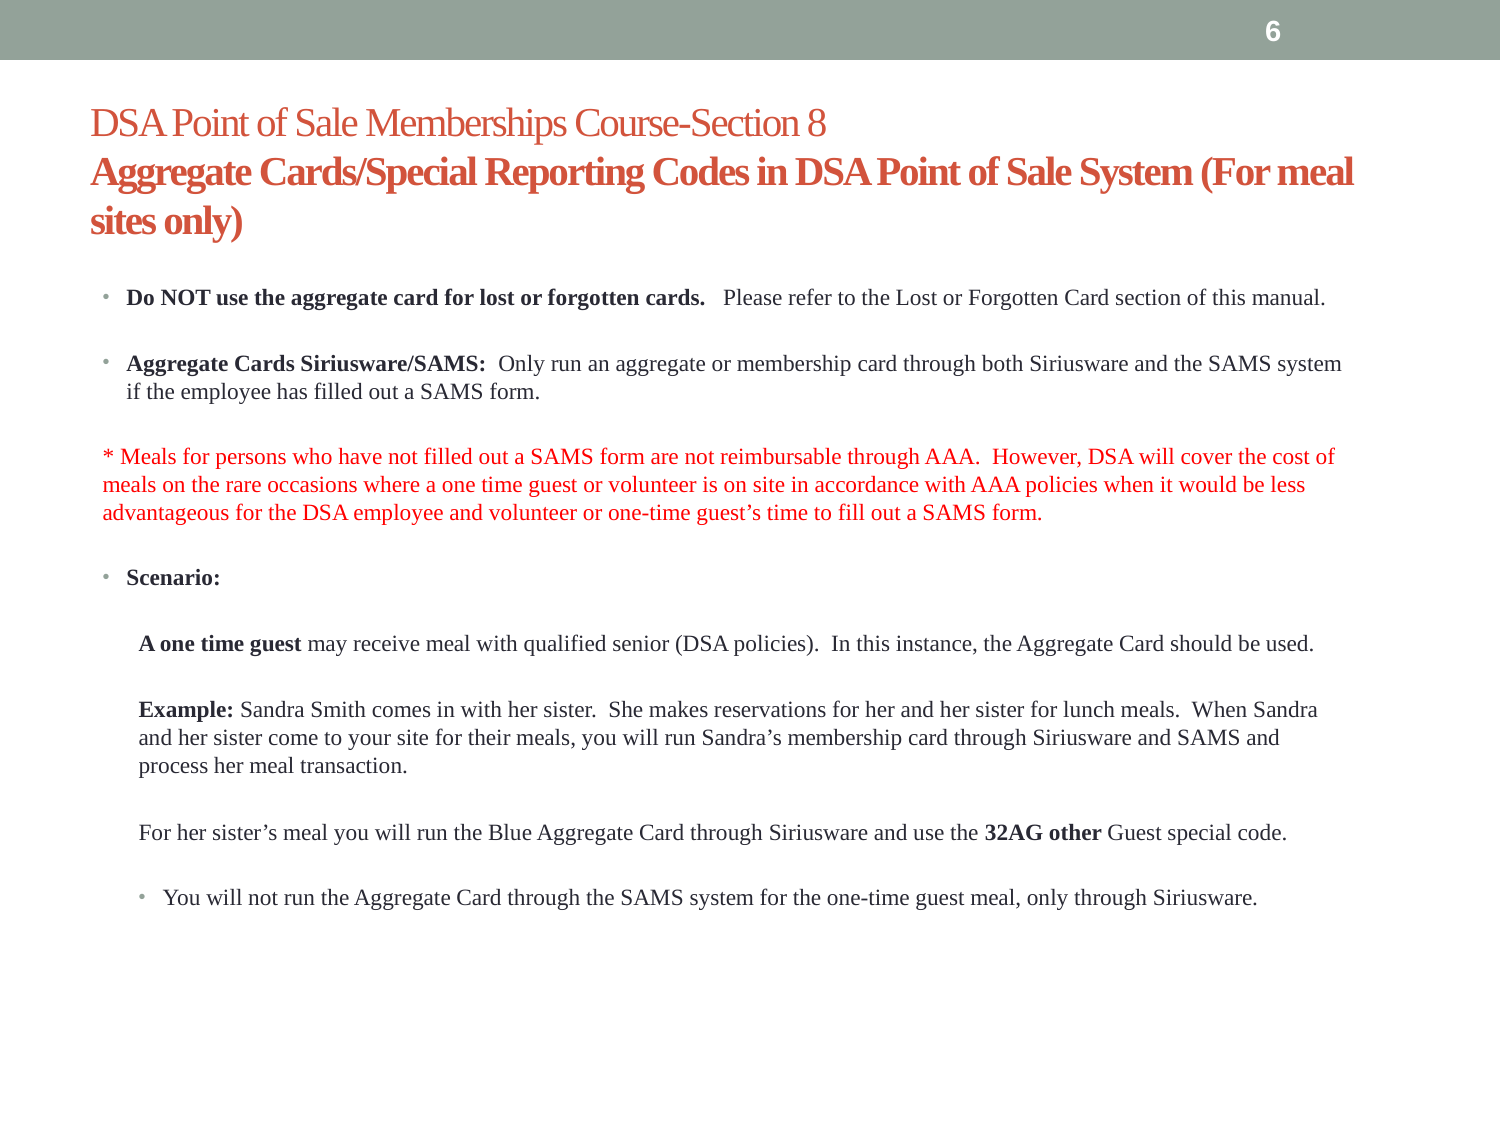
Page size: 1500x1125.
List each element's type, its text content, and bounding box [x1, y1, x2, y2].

list Do NOT use the aggregate card for lost or forgotten cards. Please refer to the Lost or Forgotten Card section of this manual. Aggregate Cards Siriusware/SAMS: Only run an aggregate or membership card through both Siriusware and the SAMS system if the employee has filled out a SAMS form. * Meals for persons who have not filled out a SAMS form are not reimbursable through AAA. However, DSA will cover the cost of meals on the rare occasions where a one time guest or volunteer is on site in accordance with AAA policies when it would be less advantageous for the DSA employee and volunteer or one-time guest’s time to fill out a SAMS form. Scenario: A one time guest may receive meal with qualified senior (DSA policies). In this instance, the Aggregate Card should be used. Example: Sandra Smith comes in with her sister. She makes reservations for her and her sister for lunch meals. When Sandra and her sister come to your site for their meals, you will run Sandra’s membership card through Siriusware and SAMS and process her meal transaction. For her sister’s meal you will run the Blue Aggregate Card through Siriusware and use the 32AG other Guest special code. You will not run the Aggregate Card through the SAMS system for the one-time guest meal, only through Siriusware. [87, 275, 1363, 1050]
title DSA Point of Sale Memberships Course-Section 8 Aggregate Cards/Special Reporting Codes in DSA Point of Sale System (For meal sites only) [75, 87, 1425, 250]
slide_number 6 [1250, 3, 1425, 57]
